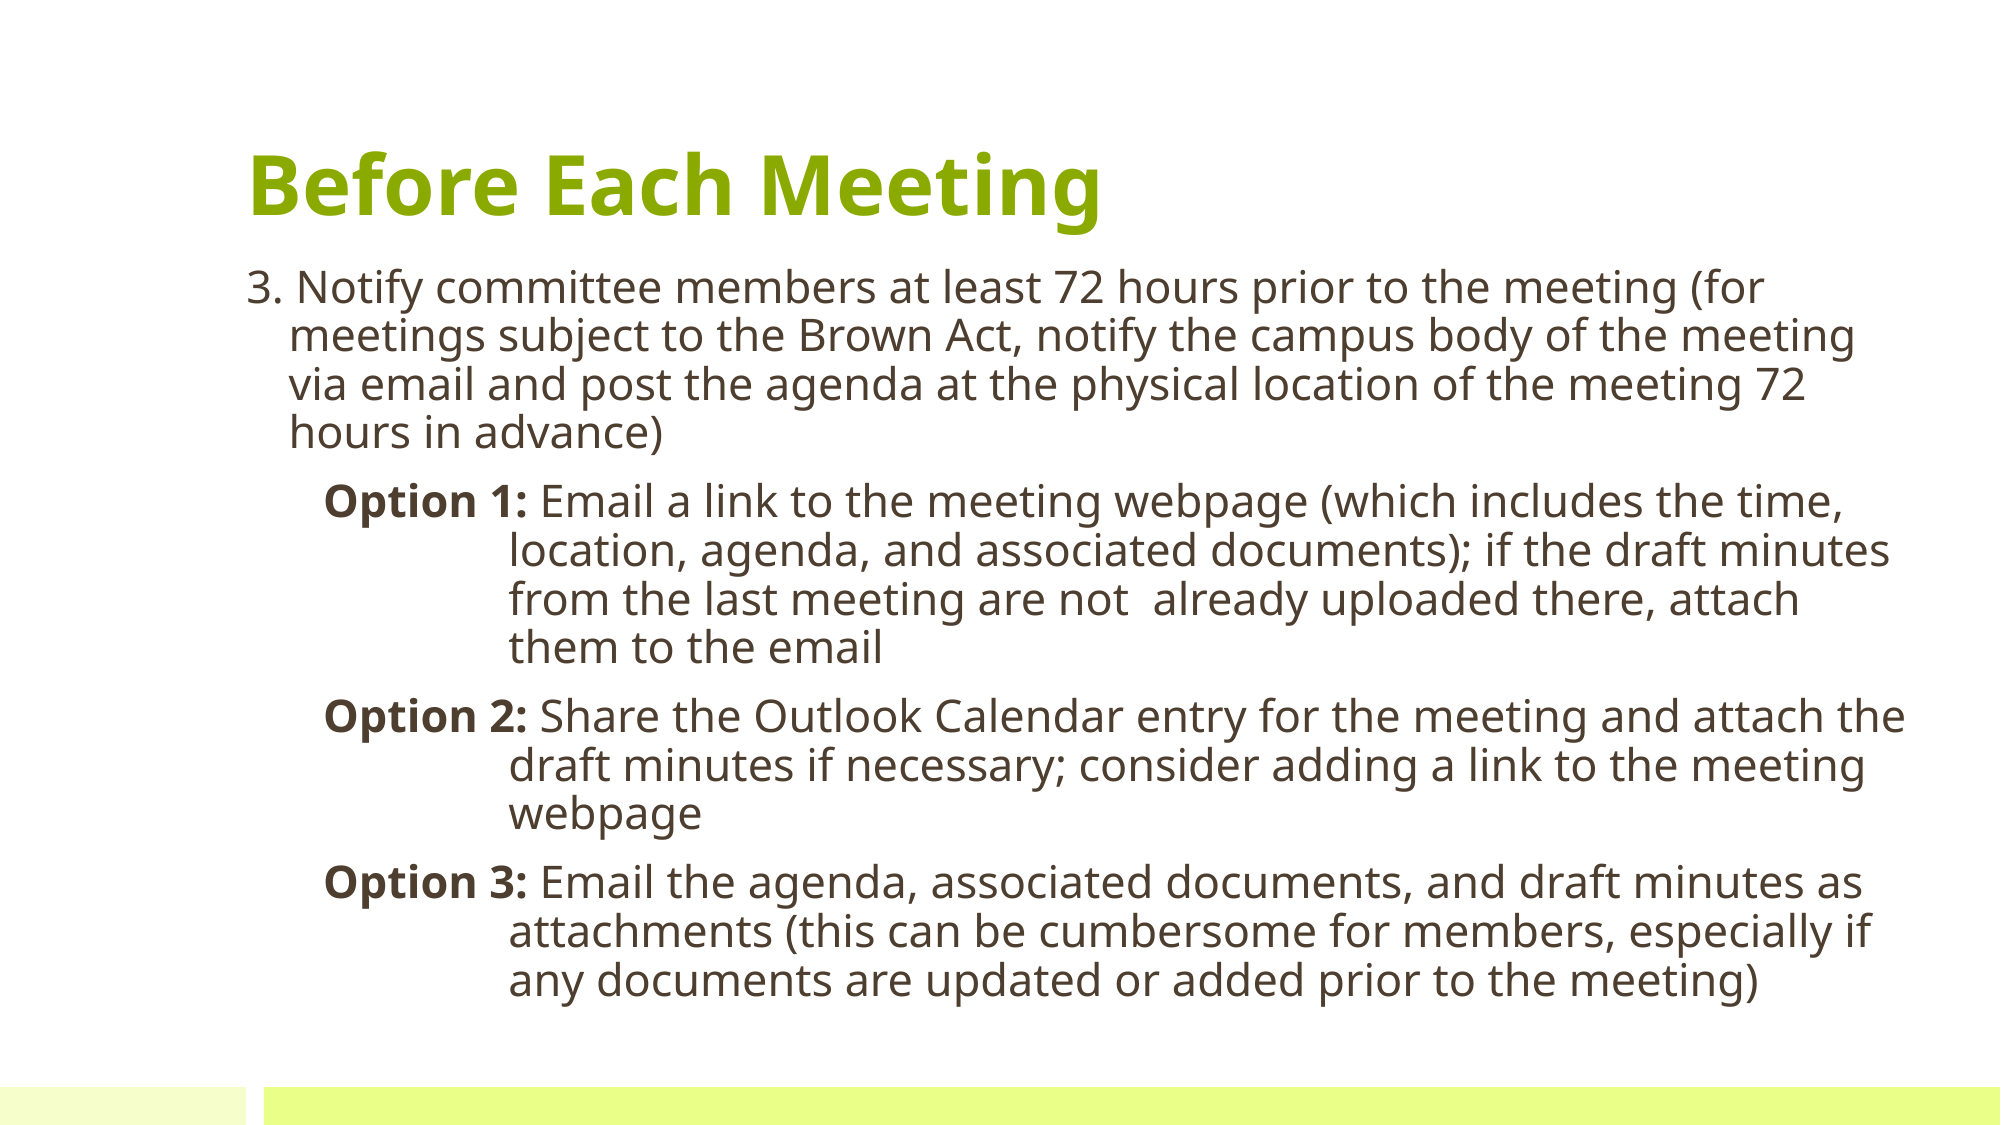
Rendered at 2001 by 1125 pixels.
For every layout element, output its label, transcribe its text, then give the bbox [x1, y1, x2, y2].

list 3. Notify committee members at least 72 hours prior to the meeting (for meetings subject to the Brown Act, notify the campus body of the meeting via email and post the agenda at the physical location of the meeting 72 hours in advance) Option 1: Email a link to the meeting webpage (which includes the time, location, agenda, and associated documents); if the draft minutes from the last meeting are not already uploaded there, attach them to the email Option 2: Share the Outlook Calendar entry for the meeting and attach the draft minutes if necessary; consider adding a link to the meeting webpage Option 3: Email the agenda, associated documents, and draft minutes as attachments (this can be cumbersome for members, especially if any documents are updated or added prior to the meeting) [231, 256, 1934, 1015]
title Before Each Meeting [231, 45, 1769, 240]
